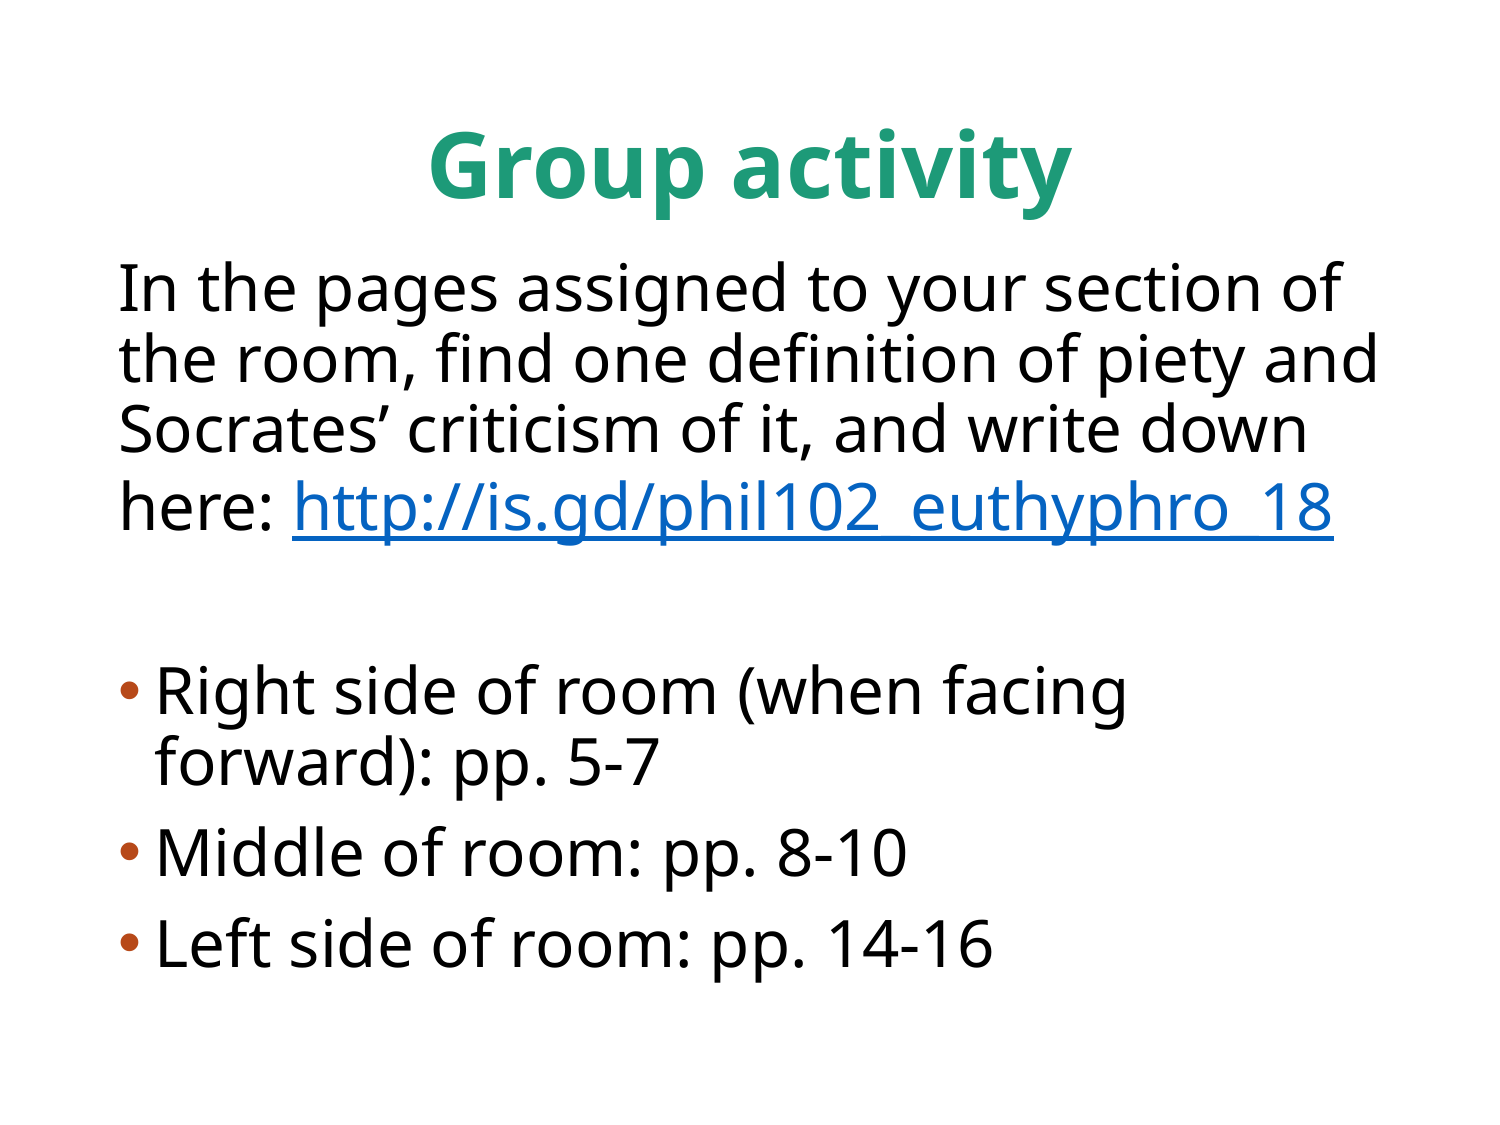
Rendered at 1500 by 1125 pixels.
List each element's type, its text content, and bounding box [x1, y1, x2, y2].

list In the pages assigned to your section of the room, find one definition of piety and Socrates’ criticism of it, and write down here: http://is.gd/phil102_euthyphro_18 Right side of room (when facing forward): pp. 5-7 Middle of room: pp. 8-10 Left side of room: pp. 14-16 [103, 247, 1397, 1014]
title Group activity [103, 59, 1397, 247]
